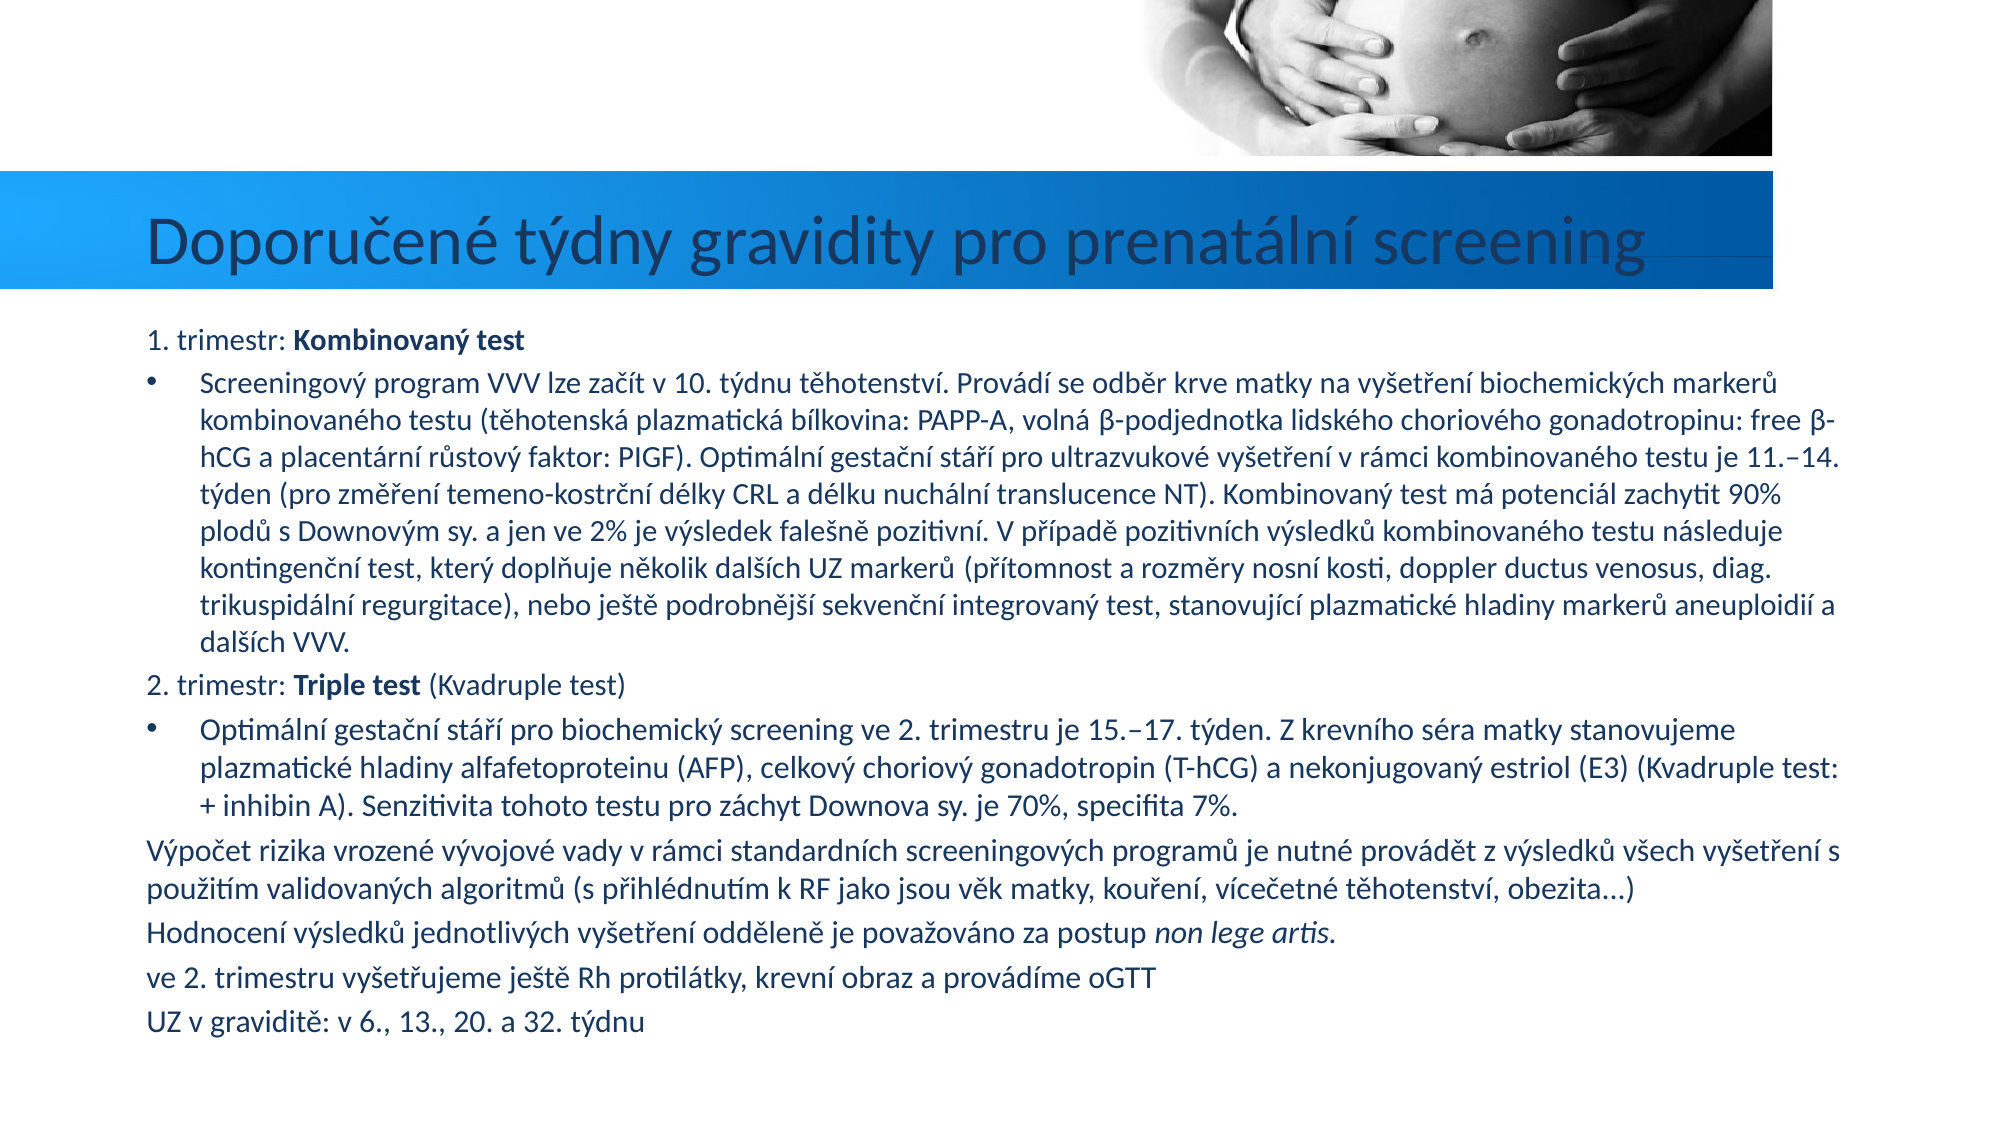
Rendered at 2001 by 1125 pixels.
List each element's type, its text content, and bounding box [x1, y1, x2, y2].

picture [0, 0, 2001, 1125]
list 1. trimestr: Kombinovaný test Screeningový program VVV lze začít v 10. týdnu těhotenství. Provádí se odběr krve matky na vyšetření biochemických markerů kombinovaného testu (těhotenská plazmatická bílkovina: PAPP-A, volná β-podjednotka lidského choriového gonadotropinu: free β-hCG a placentární růstový faktor: PIGF). Optimální gestační stáří pro ultrazvukové vyšetření v rámci kombinovaného testu je 11.–14. týden (pro změření temeno-kostrční délky CRL a délku nuchální translucence NT). Kombinovaný test má potenciál zachytit 90% plodů s Downovým sy. a jen ve 2% je výsledek falešně pozitivní. V případě pozitivních výsledků kombinovaného testu následuje kontingenční test, který doplňuje několik dalších UZ markerů (přítomnost a rozměry nosní kosti, doppler ductus venosus, diag. trikuspidální regurgitace), nebo ještě podrobnější sekvenční integrovaný test, stanovující plazmatické hladiny markerů aneuploidií a dalších VVV. 2. trimestr: Triple test (Kvadruple test) Optimální gestační stáří pro biochemický screening ve 2. trimestru je 15.–17. týden. Z krevního séra matky stanovujeme plazmatické hladiny alfafetoproteinu (AFP), celkový choriový gonadotropin (T-hCG) a nekonjugovaný estriol (E3) (Kvadruple test: + inhibin A). Senzitivita tohoto testu pro záchyt Downova sy. je 70%, specifita 7%. Výpočet rizika vrozené vývojové vady v rámci standardních screeningových programů je nutné provádět z výsledků všech vyšetření s použitím validovaných algoritmů (s přihlédnutím k RF jako jsou věk matky, kouření, vícečetné těhotenství, obezita...) Hodnocení výsledků jednotlivých vyšetření odděleně je považováno za postup non lege artis. ve 2. trimestru vyšetřujeme ještě Rh protilátky, krevní obraz a provádíme oGTT UZ v graviditě: v 6., 13., 20. a 32. týdnu [131, 311, 1869, 1064]
title Doporučené týdny gravidity pro prenatální screening [131, 186, 1869, 288]
